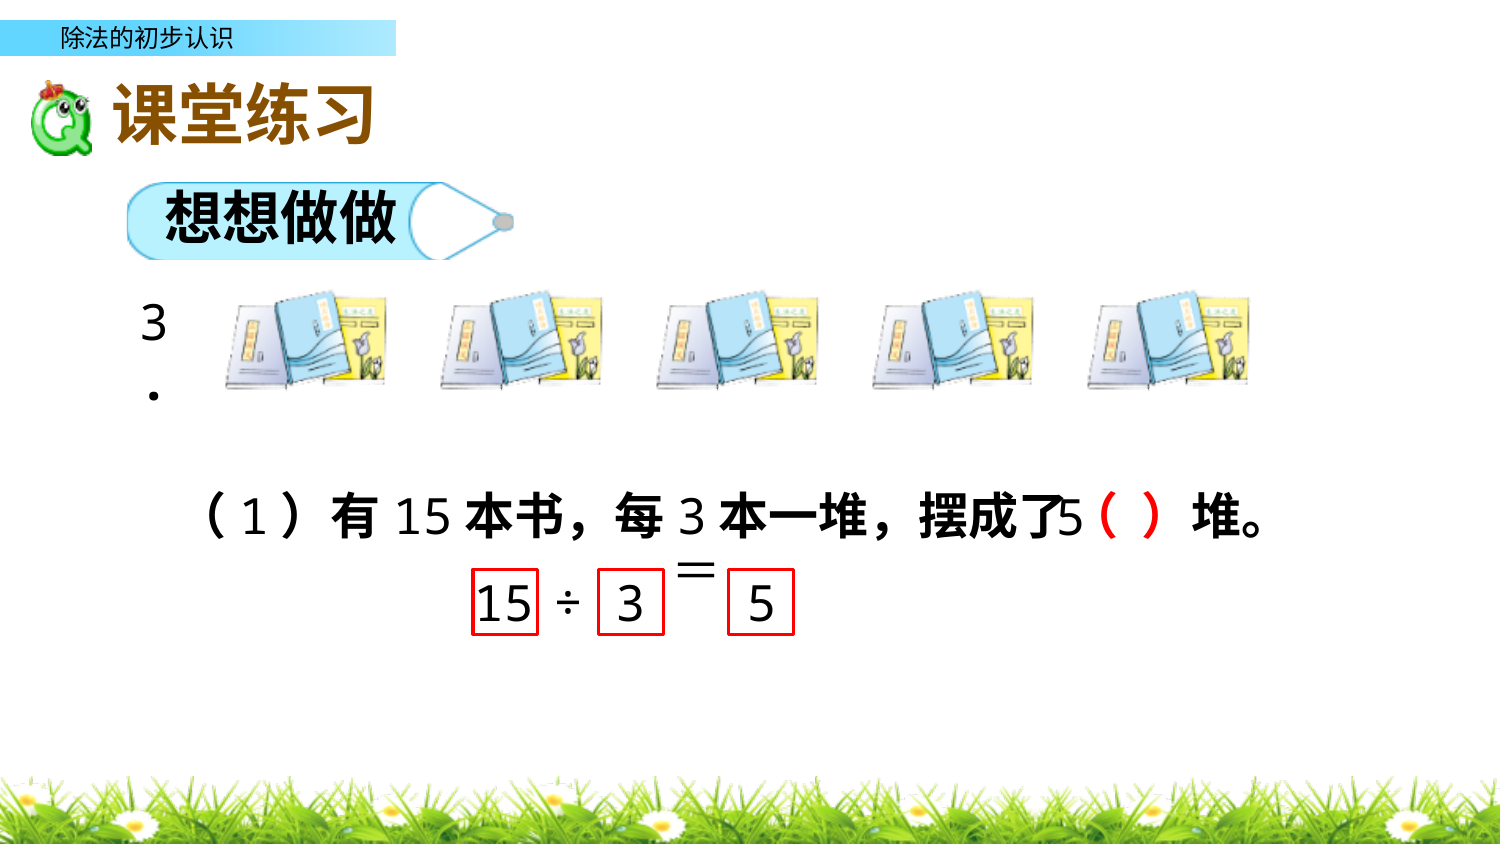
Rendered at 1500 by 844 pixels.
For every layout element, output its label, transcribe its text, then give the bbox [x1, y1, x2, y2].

picture [864, 282, 1038, 400]
text_box ÷ [526, 555, 610, 645]
text_box （1）有15本书，每3本一堆，摆成了（ ）堆。 [1117, 474, 1338, 555]
picture [218, 282, 392, 400]
picture [1080, 282, 1254, 400]
text_box ＝ [656, 555, 739, 644]
picture [433, 282, 607, 400]
text_box 15 [456, 557, 551, 647]
text_box 5 [1025, 470, 1117, 560]
text_box 3 [585, 557, 676, 647]
picture [31, 80, 92, 156]
text_box 3. [123, 282, 195, 418]
text_box 5 [714, 557, 809, 647]
text_box 课堂练习 [100, 67, 404, 159]
picture [649, 282, 823, 400]
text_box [126, 173, 514, 260]
picture [0, 776, 1500, 844]
text_box （1）有15本书，每3本一堆，摆成了（ ）堆。 [162, 474, 1025, 555]
